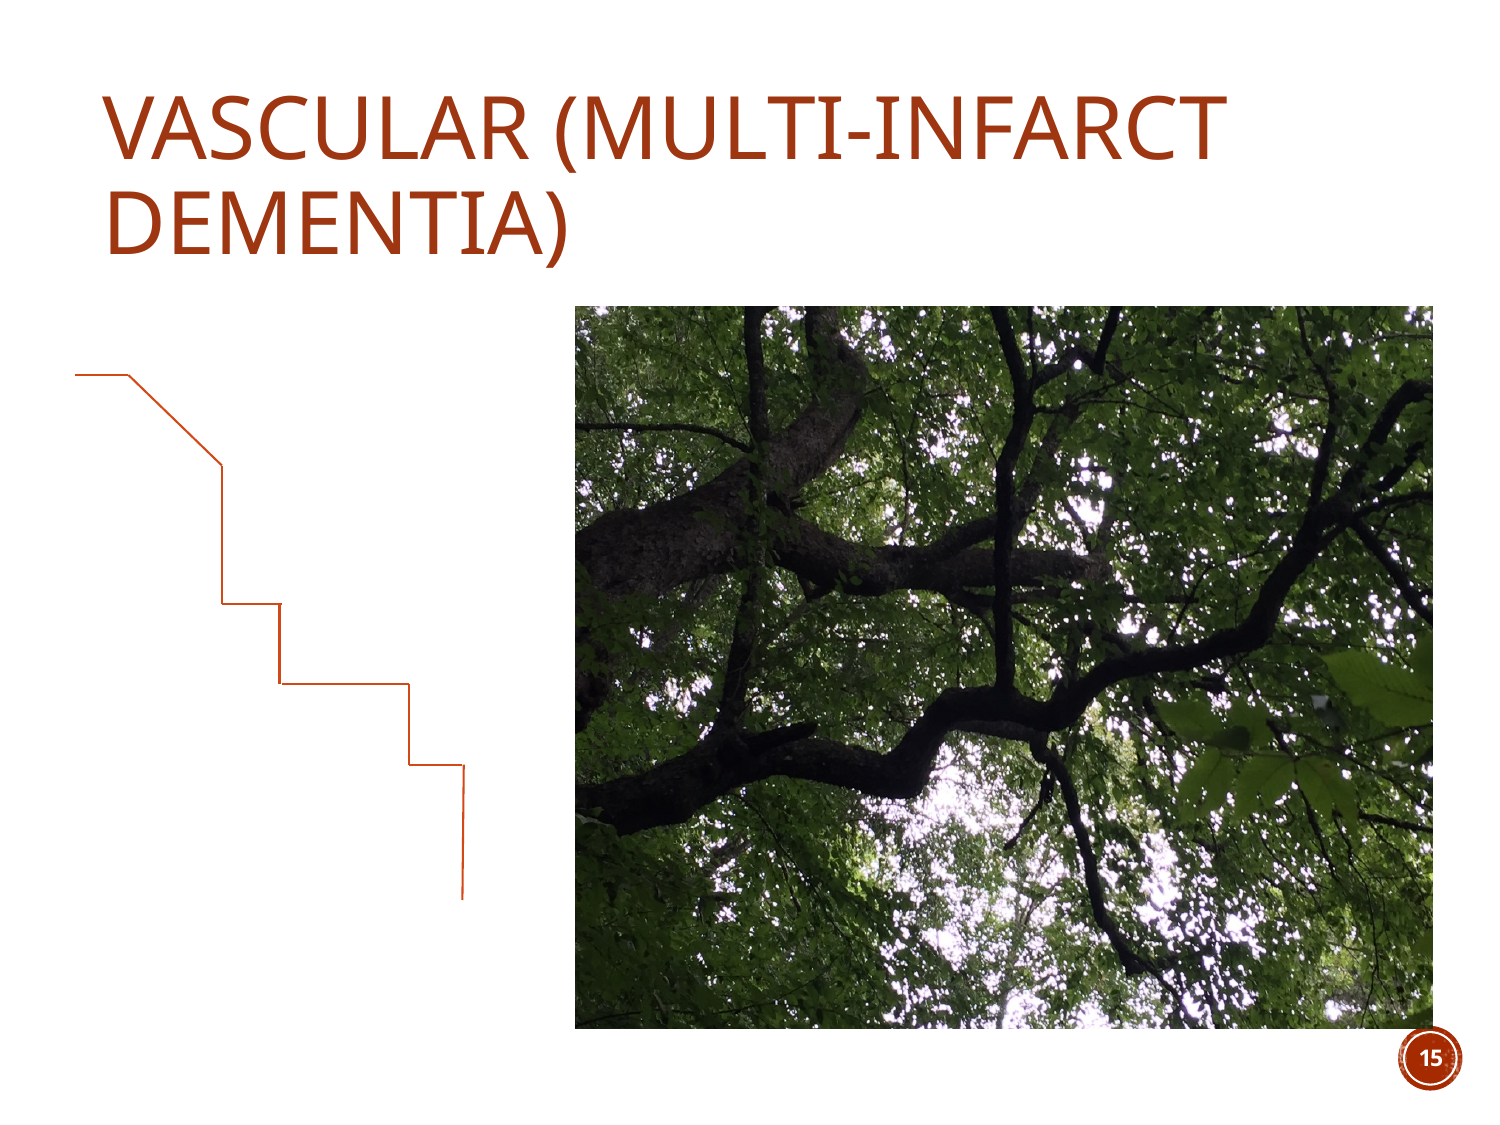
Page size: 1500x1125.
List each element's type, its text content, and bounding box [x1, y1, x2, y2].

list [577, 308, 1431, 1028]
title Vascular (Multi-infarct Dementia) [87, 72, 1500, 285]
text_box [78, 378, 462, 898]
slide_number 15 [1391, 1028, 1471, 1089]
